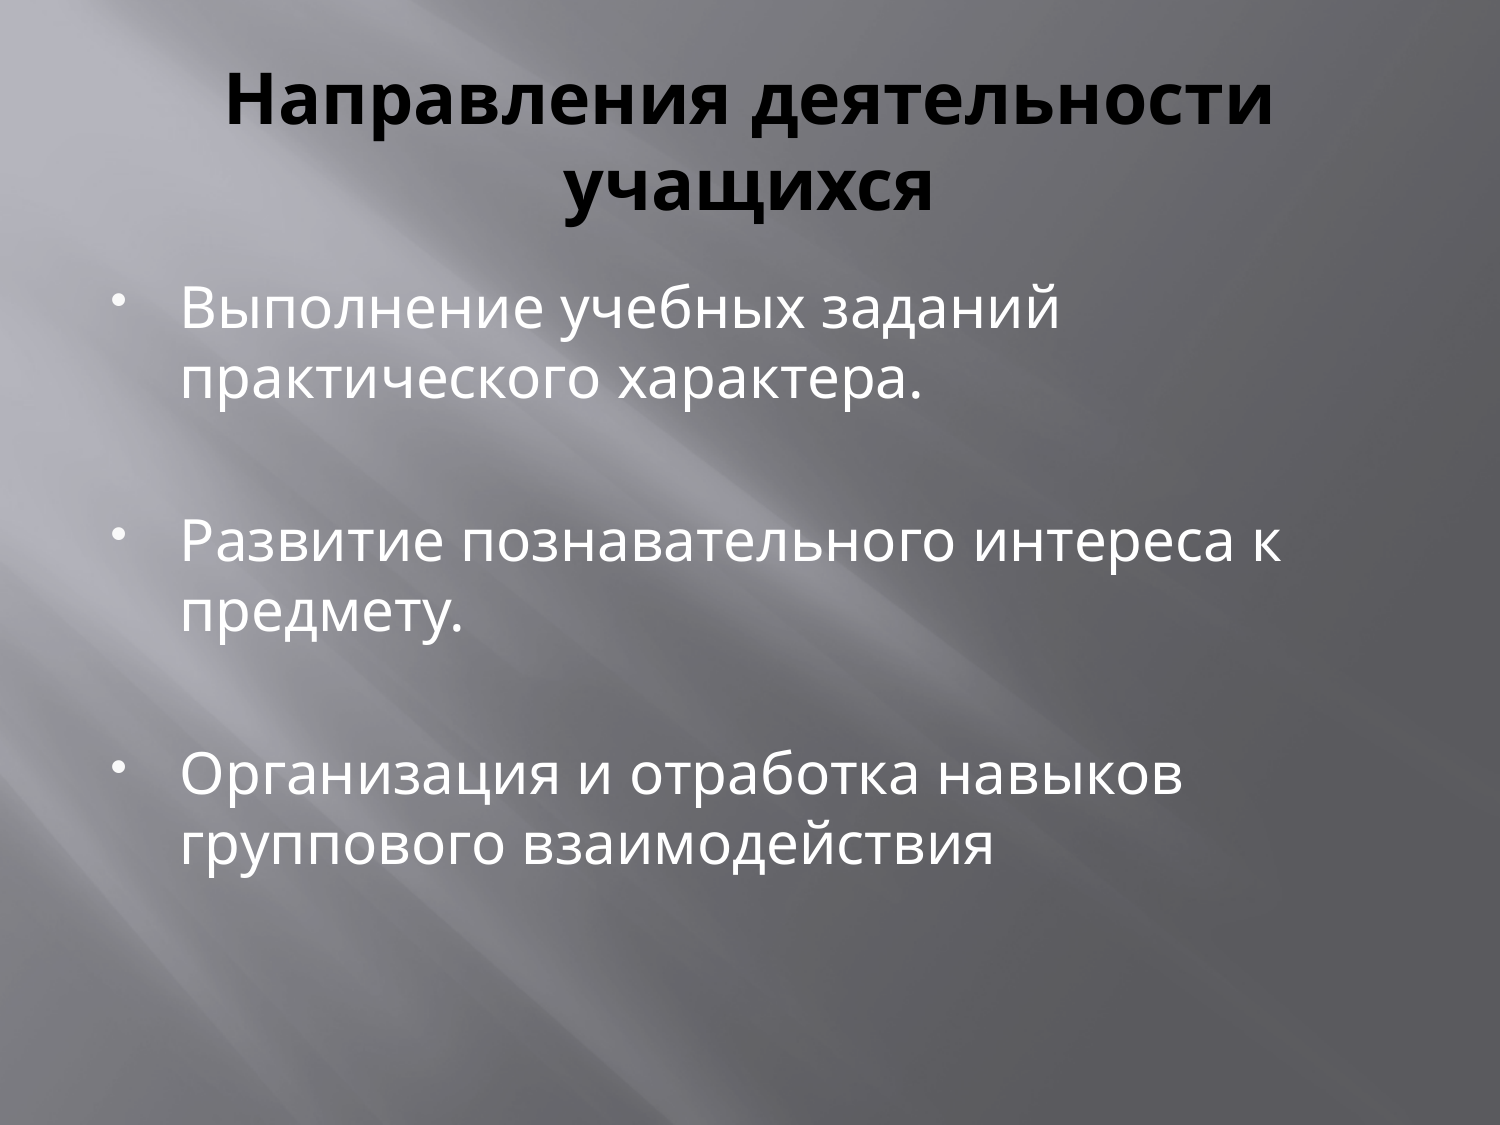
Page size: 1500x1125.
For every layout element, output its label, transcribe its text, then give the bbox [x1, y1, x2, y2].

title Направления деятельности учащихся [75, 45, 1425, 233]
list Выполнение учебных заданий практического характера. Развитие познавательного интереса к предмету. Организация и отработка навыков группового взаимодействия [75, 262, 1425, 1035]
